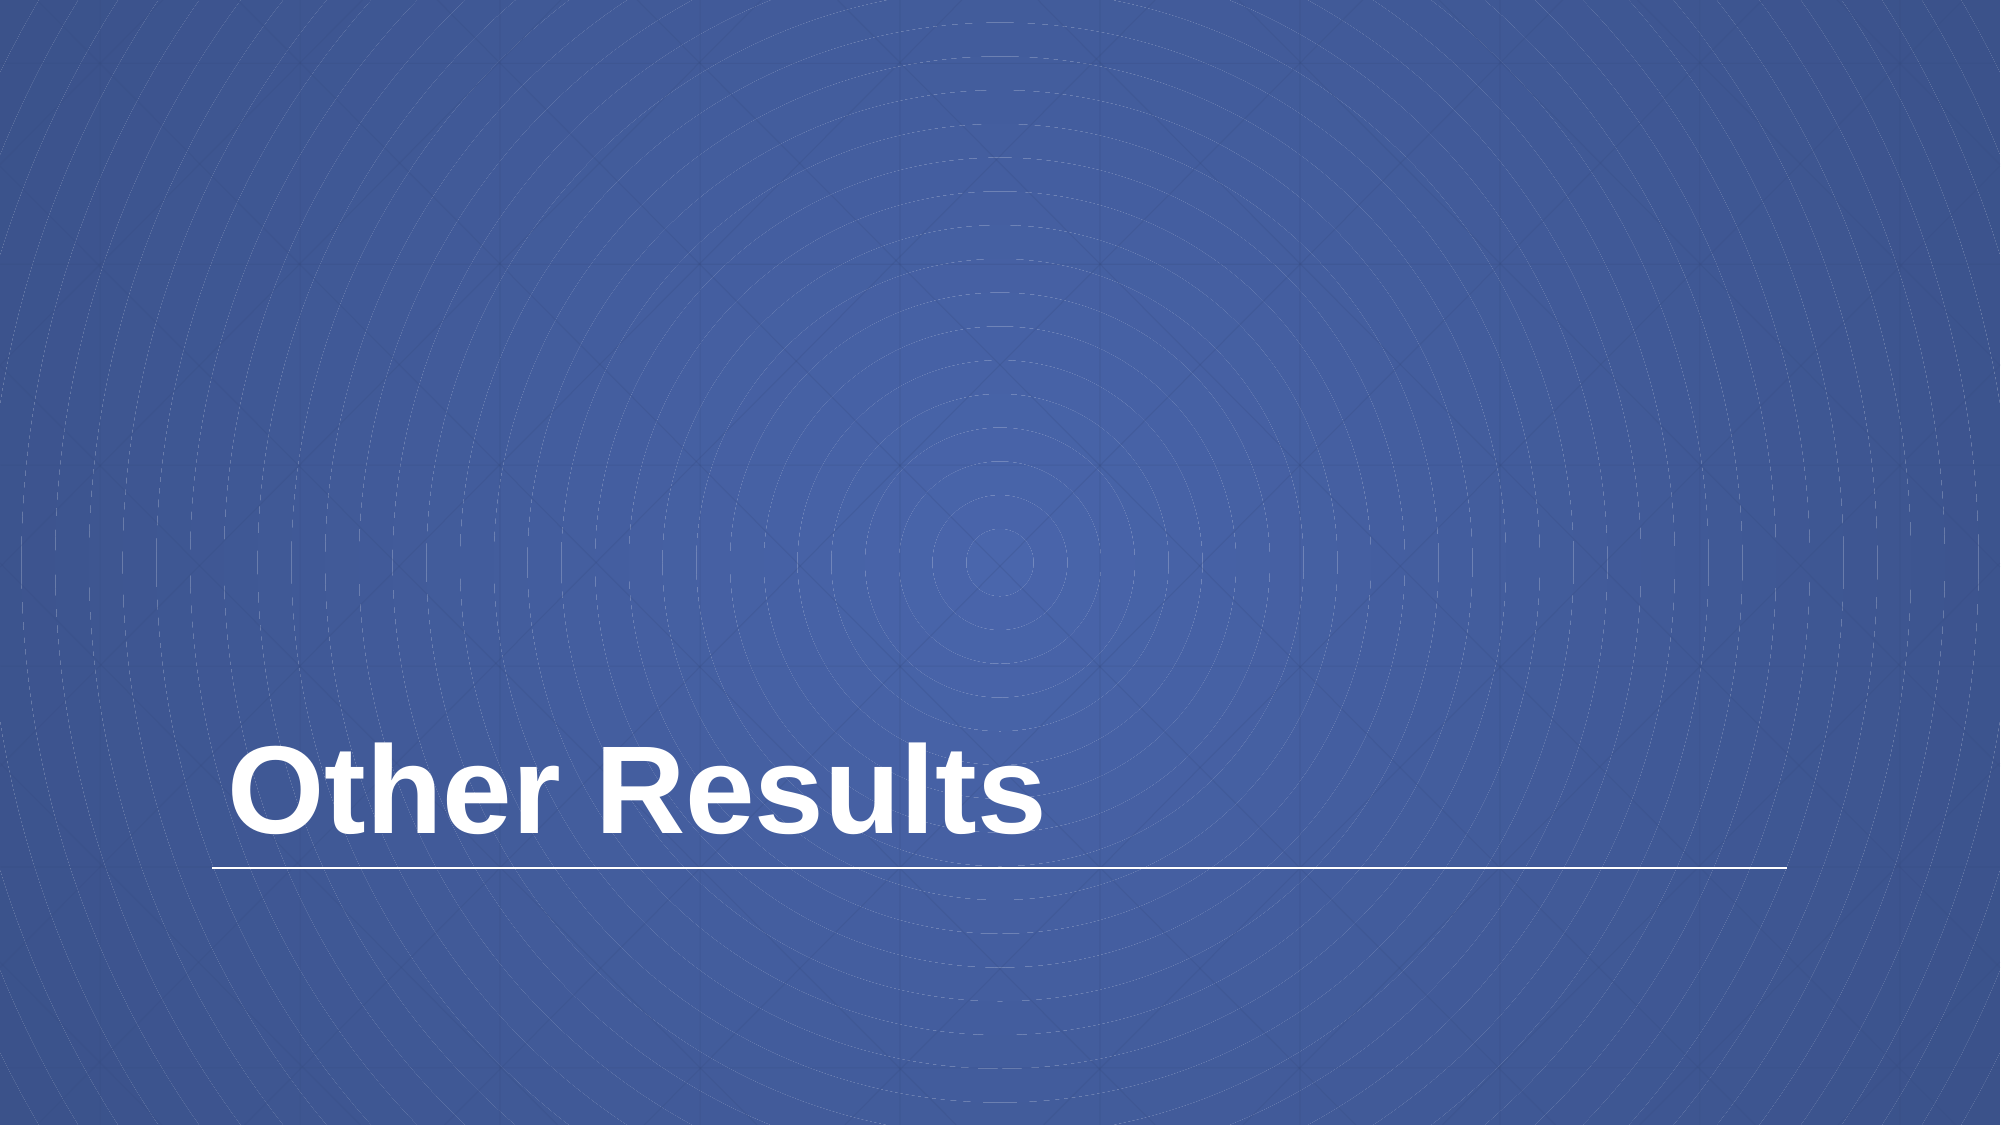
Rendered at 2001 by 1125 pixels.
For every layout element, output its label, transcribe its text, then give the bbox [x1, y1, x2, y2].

title Other Results [212, 416, 1788, 867]
